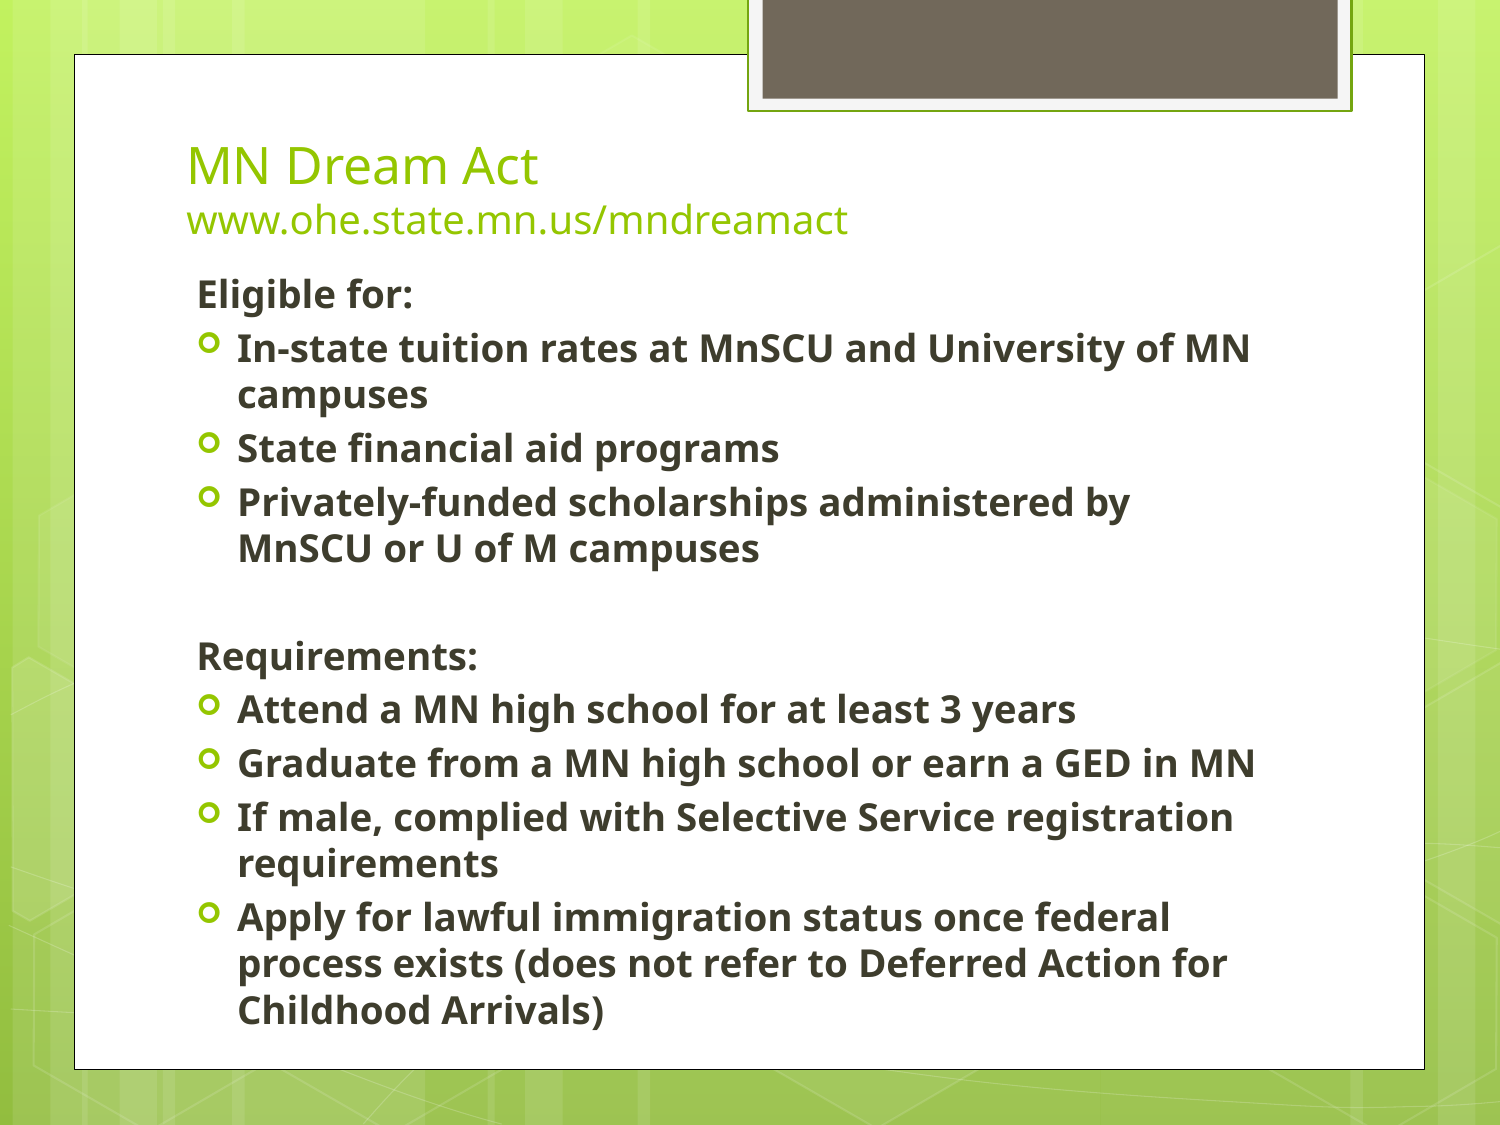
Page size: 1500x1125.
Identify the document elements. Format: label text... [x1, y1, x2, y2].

list Eligible for: In-state tuition rates at MnSCU and University of MN campuses State financial aid programs Privately-funded scholarships administered by MnSCU or U of M campuses Requirements: Attend a MN high school for at least 3 years Graduate from a MN high school or earn a GED in MN If male, complied with Selective Service registration requirements Apply for lawful immigration status once federal process exists (does not refer to Deferred Action for Childhood Arrivals) [171, 262, 1283, 1063]
title MN Dream Act www.ohe.state.mn.us/mndreamact [171, 125, 1324, 250]
